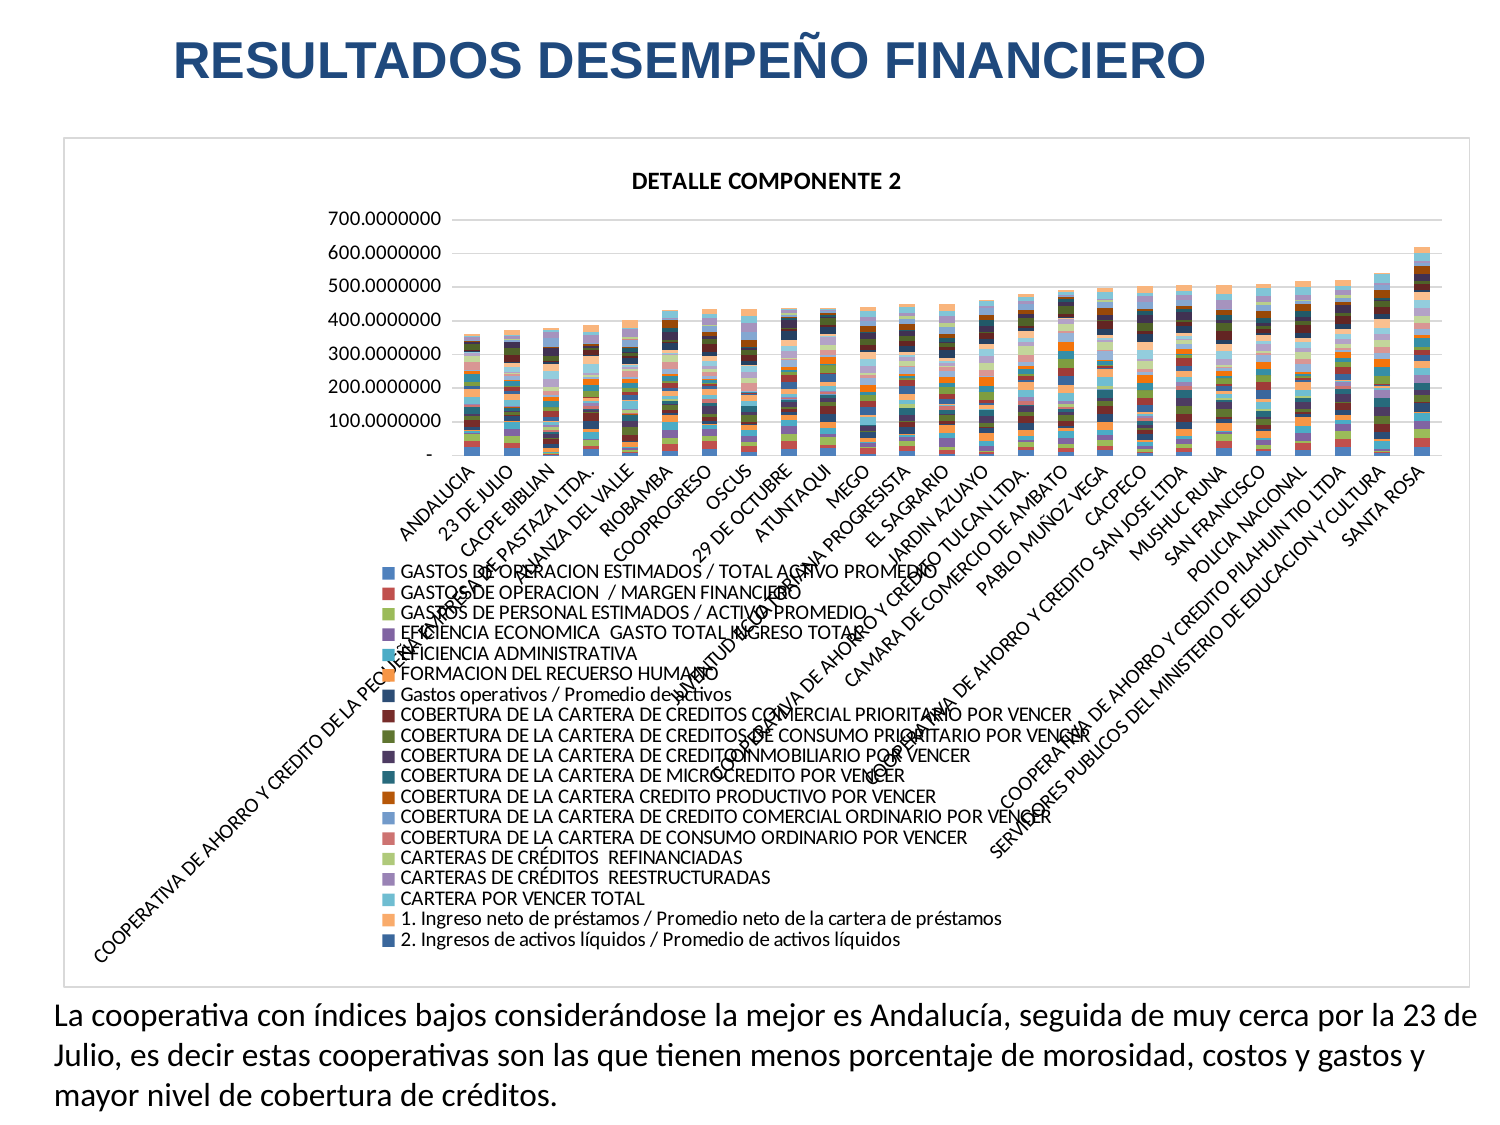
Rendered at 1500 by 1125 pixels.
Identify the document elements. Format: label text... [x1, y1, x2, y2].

text_box La cooperativa con índices bajos considerándose la mejor es Andalucía, seguida de muy cerca por la 23 de Julio, es decir estas cooperativas son las que tienen menos porcentaje de morosidad, costos y gastos y mayor nivel de cobertura de créditos. [39, 985, 1498, 1120]
text_box RESULTADOS DESEMPEÑO FINANCIERO [41, 0, 1341, 115]
chart [62, 136, 1471, 988]
